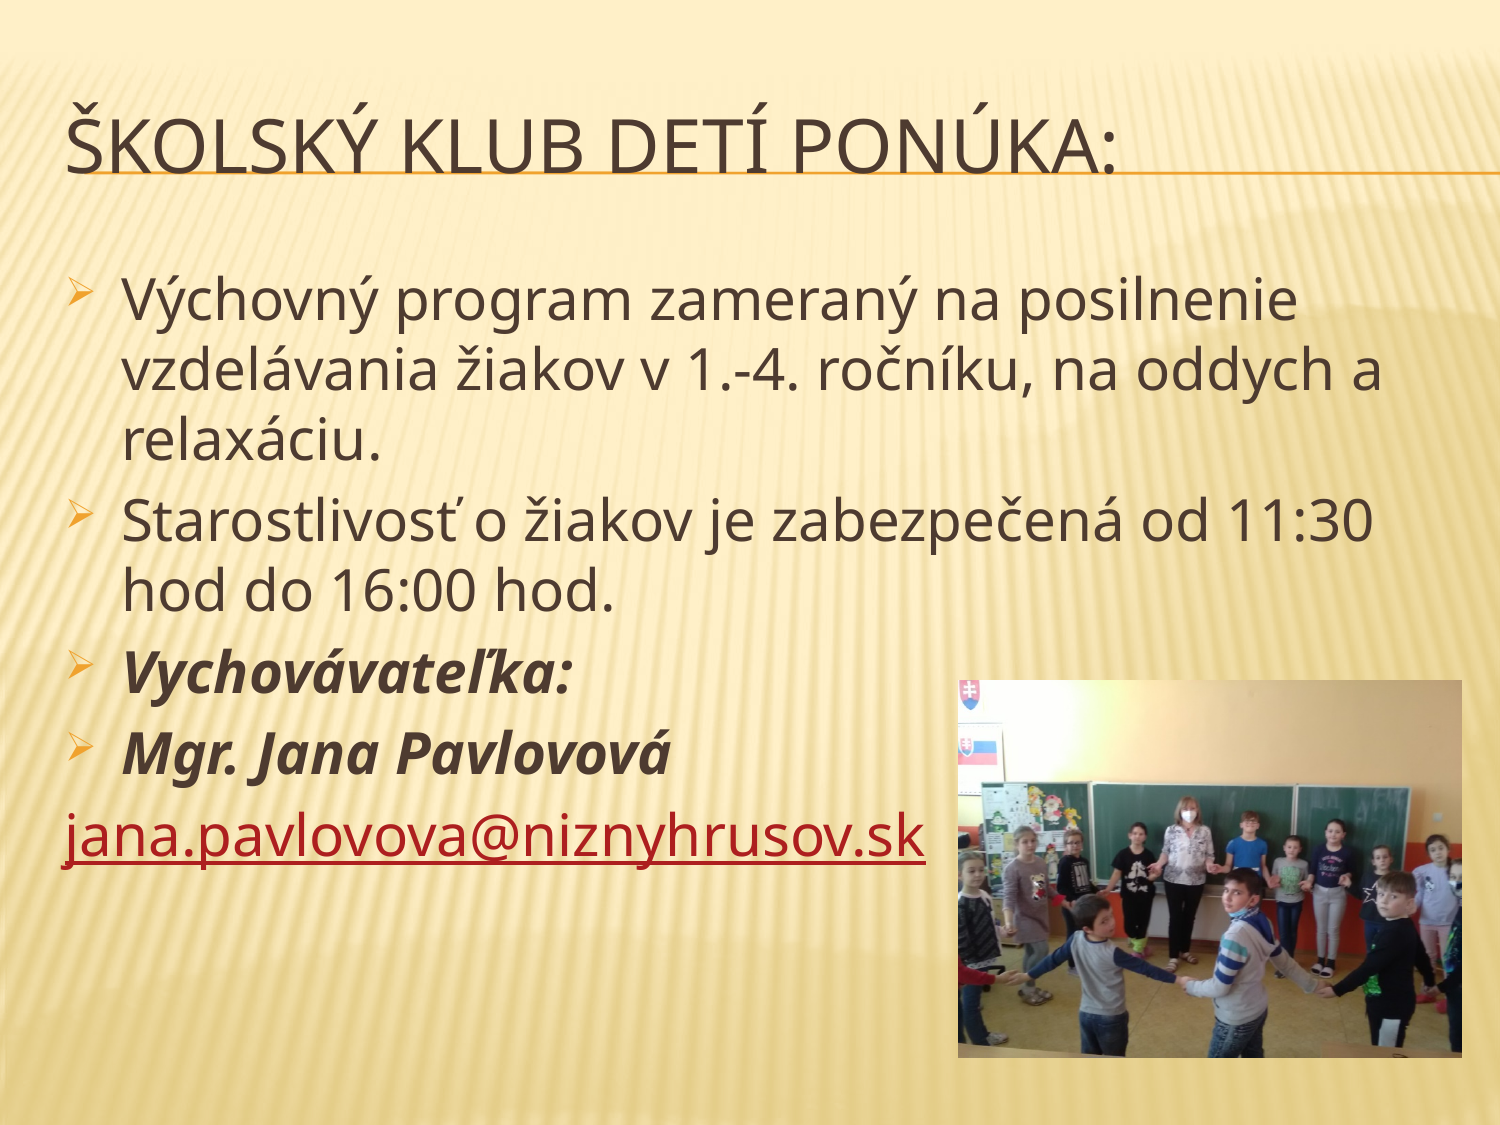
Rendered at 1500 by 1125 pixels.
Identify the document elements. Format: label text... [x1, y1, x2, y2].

list Výchovný program zameraný na posilnenie vzdelávania žiakov v 1.-4. ročníku, na oddych a relaxáciu. Starostlivosť o žiakov je zabezpečená od 11:30 hod do 16:00 hod. Vychovávateľka: Mgr. Jana Pavlovová jana.pavlovova@niznyhrusov.sk [50, 254, 1475, 998]
title Školský klub detí ponúka: [50, 75, 1475, 213]
picture [958, 680, 1462, 1058]
